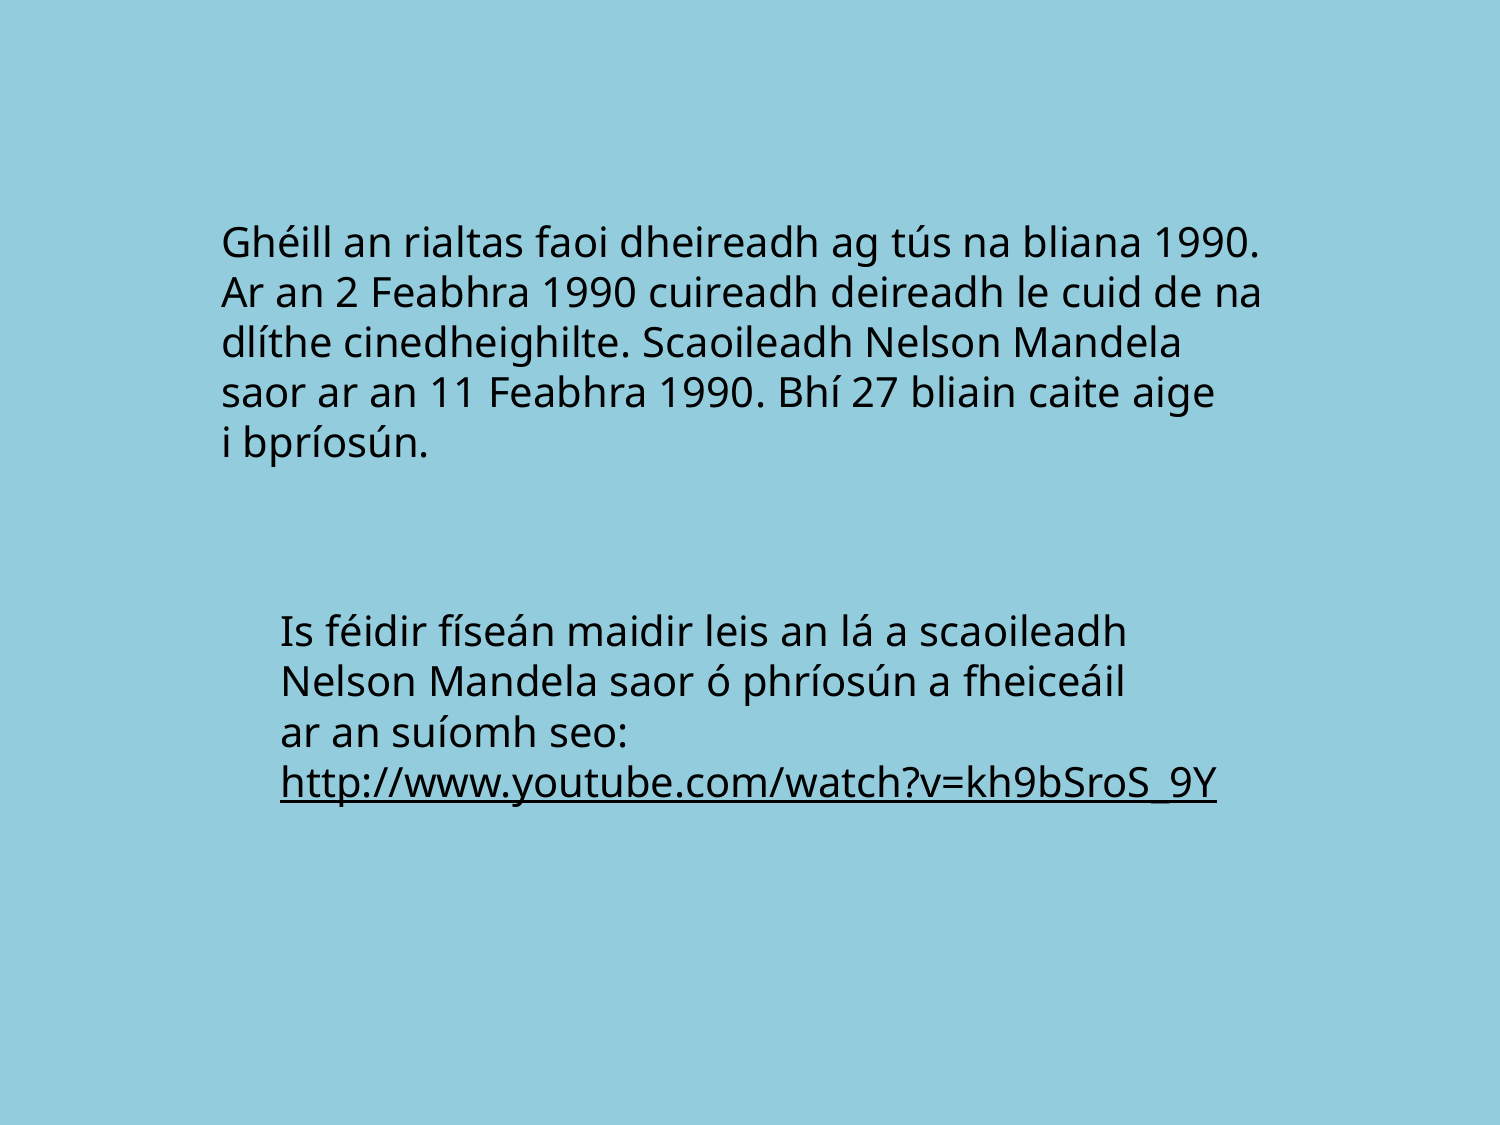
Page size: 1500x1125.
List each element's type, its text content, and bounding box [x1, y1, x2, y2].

text_box Is féidir físeán maidir leis an lá a scaoileadh Nelson Mandela saor ó phríosún a fheiceáil ar an suíomh seo: http://www.youtube.com/watch?v=kh9bSroS_9Y [265, 597, 1270, 820]
text_box Ghéill an rialtas faoi dheireadh ag tús na bliana 1990. Ar an 2 Feabhra 1990 cuireadh deireadh le cuid de na dlíthe cinedheighilte. Scaoileadh Nelson Mandela saor ar an 11 Feabhra 1990. Bhí 27 bliain caite aige i bpríosún. [206, 208, 1294, 473]
